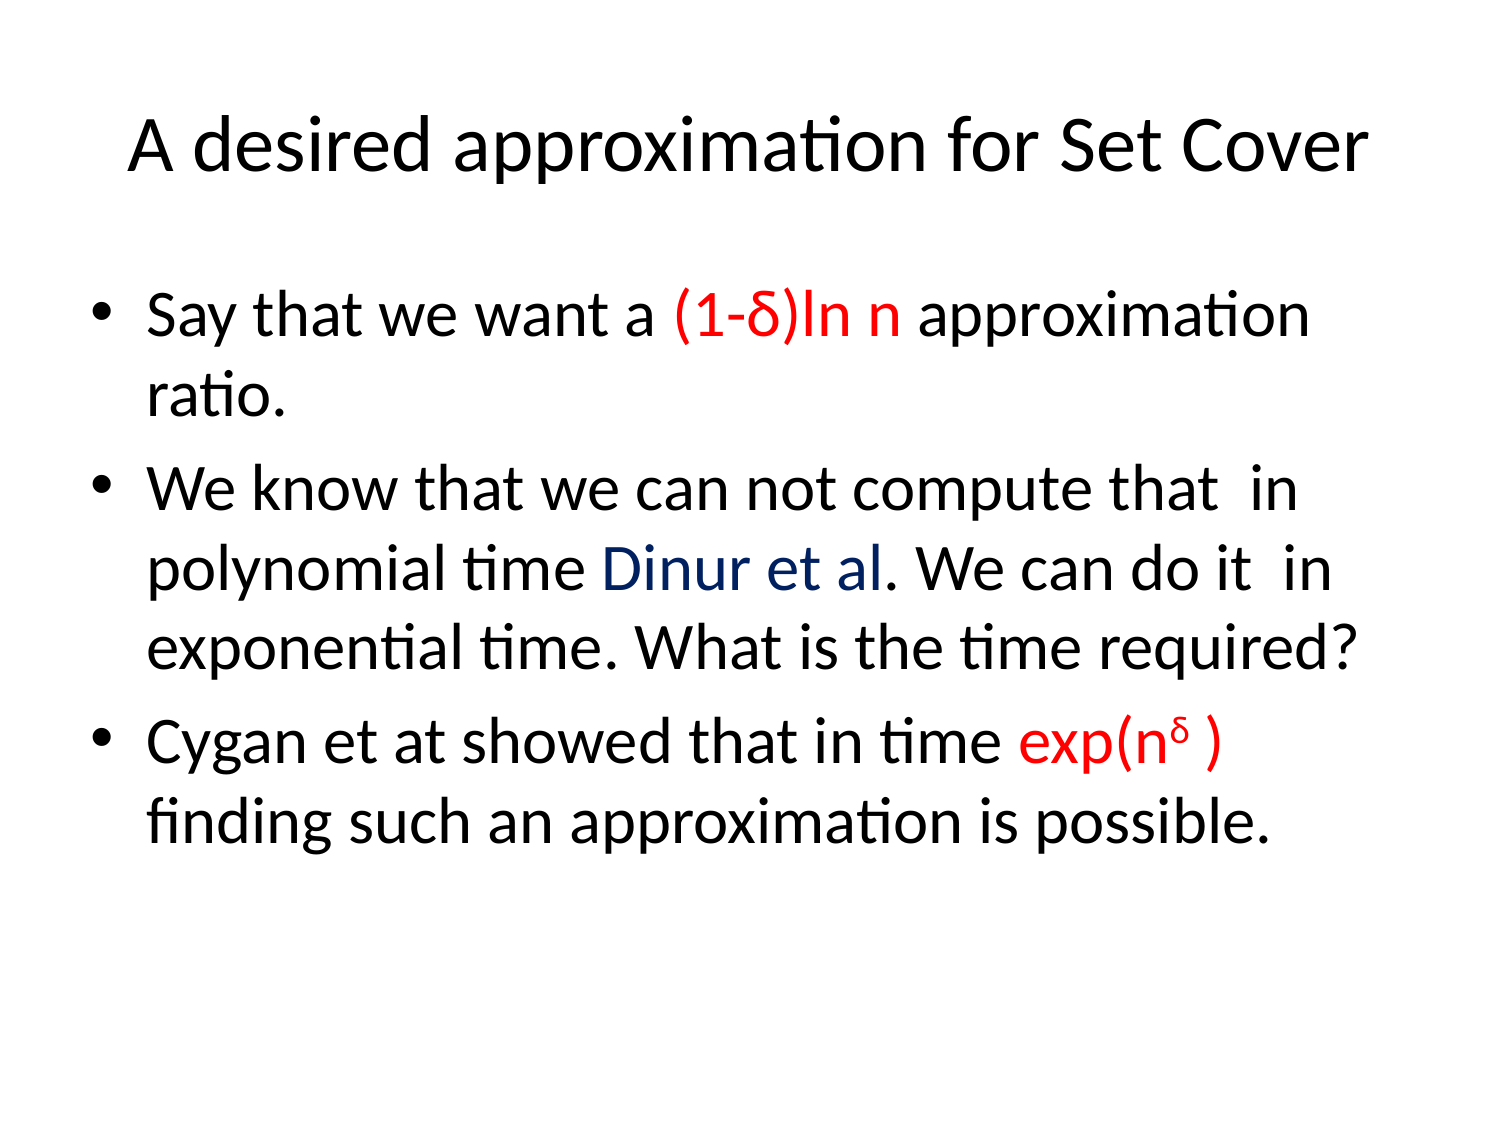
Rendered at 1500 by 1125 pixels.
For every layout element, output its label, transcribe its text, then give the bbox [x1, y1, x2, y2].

title A desired approximation for Set Cover [75, 45, 1425, 233]
list Say that we want a (1-δ)ln n approximation ratio. We know that we can not compute that in polynomial time Dinur et al. We can do it in exponential time. What is the time required? Cygan et at showed that in time exp(nδ ) finding such an approximation is possible. [75, 262, 1425, 1005]
